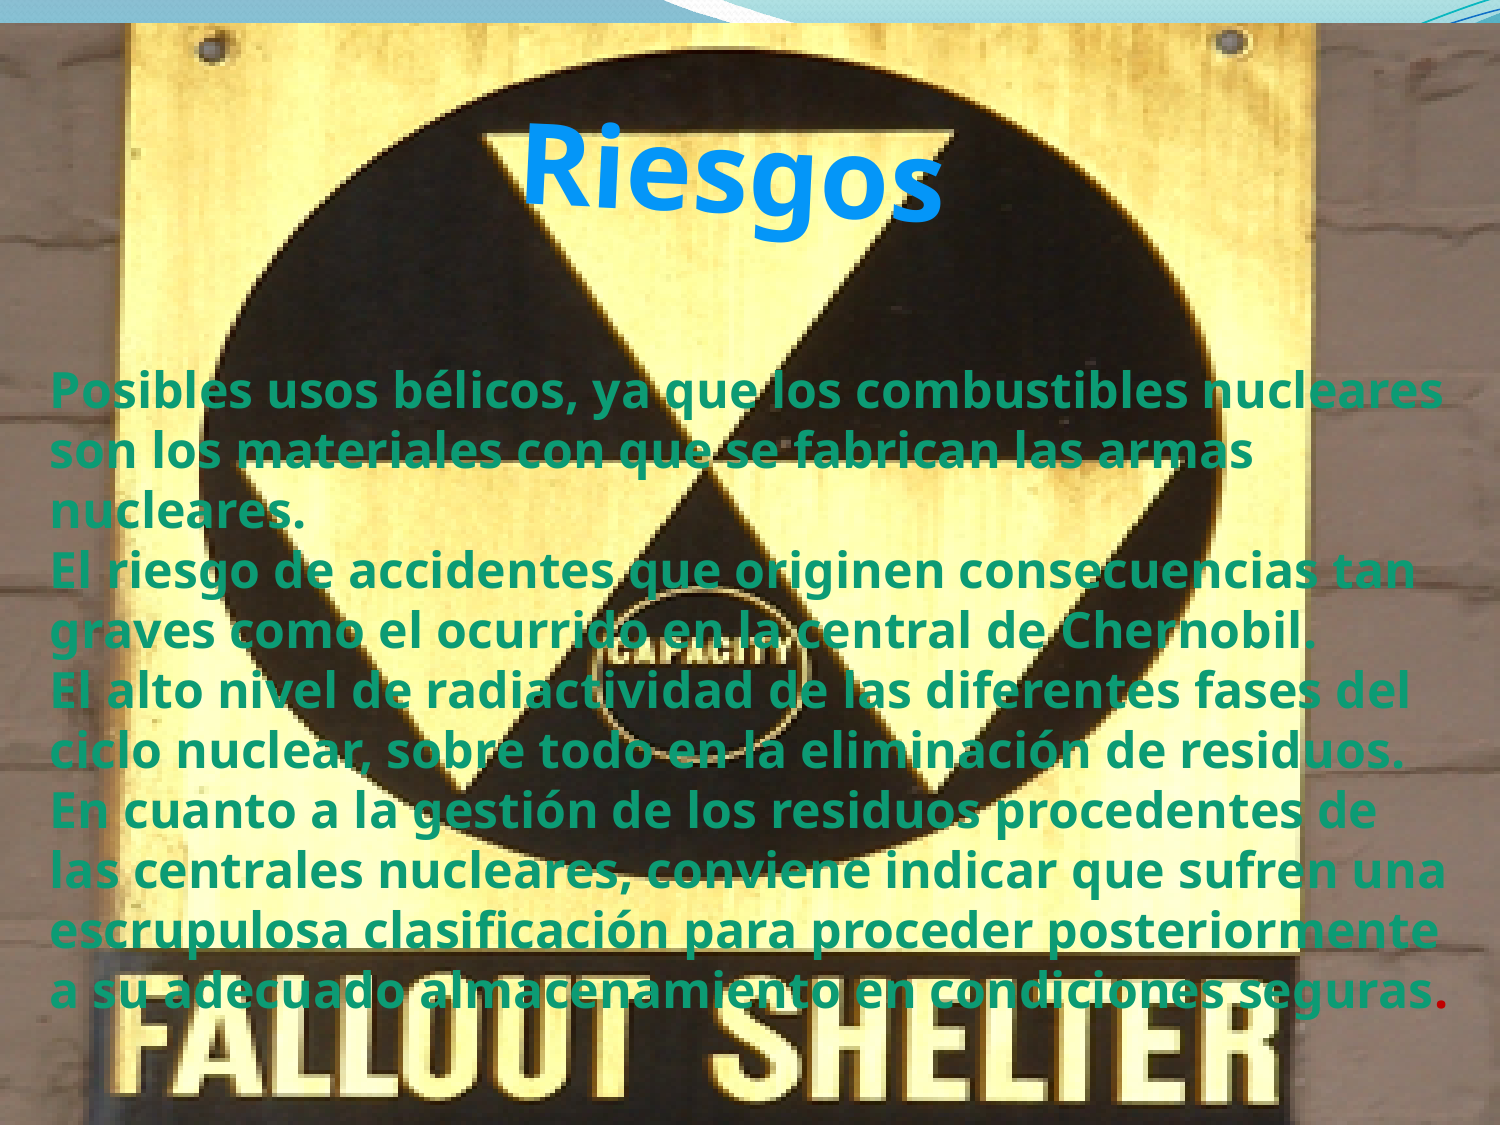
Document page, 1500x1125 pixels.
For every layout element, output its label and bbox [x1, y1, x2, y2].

list [0, 23, 1500, 1125]
